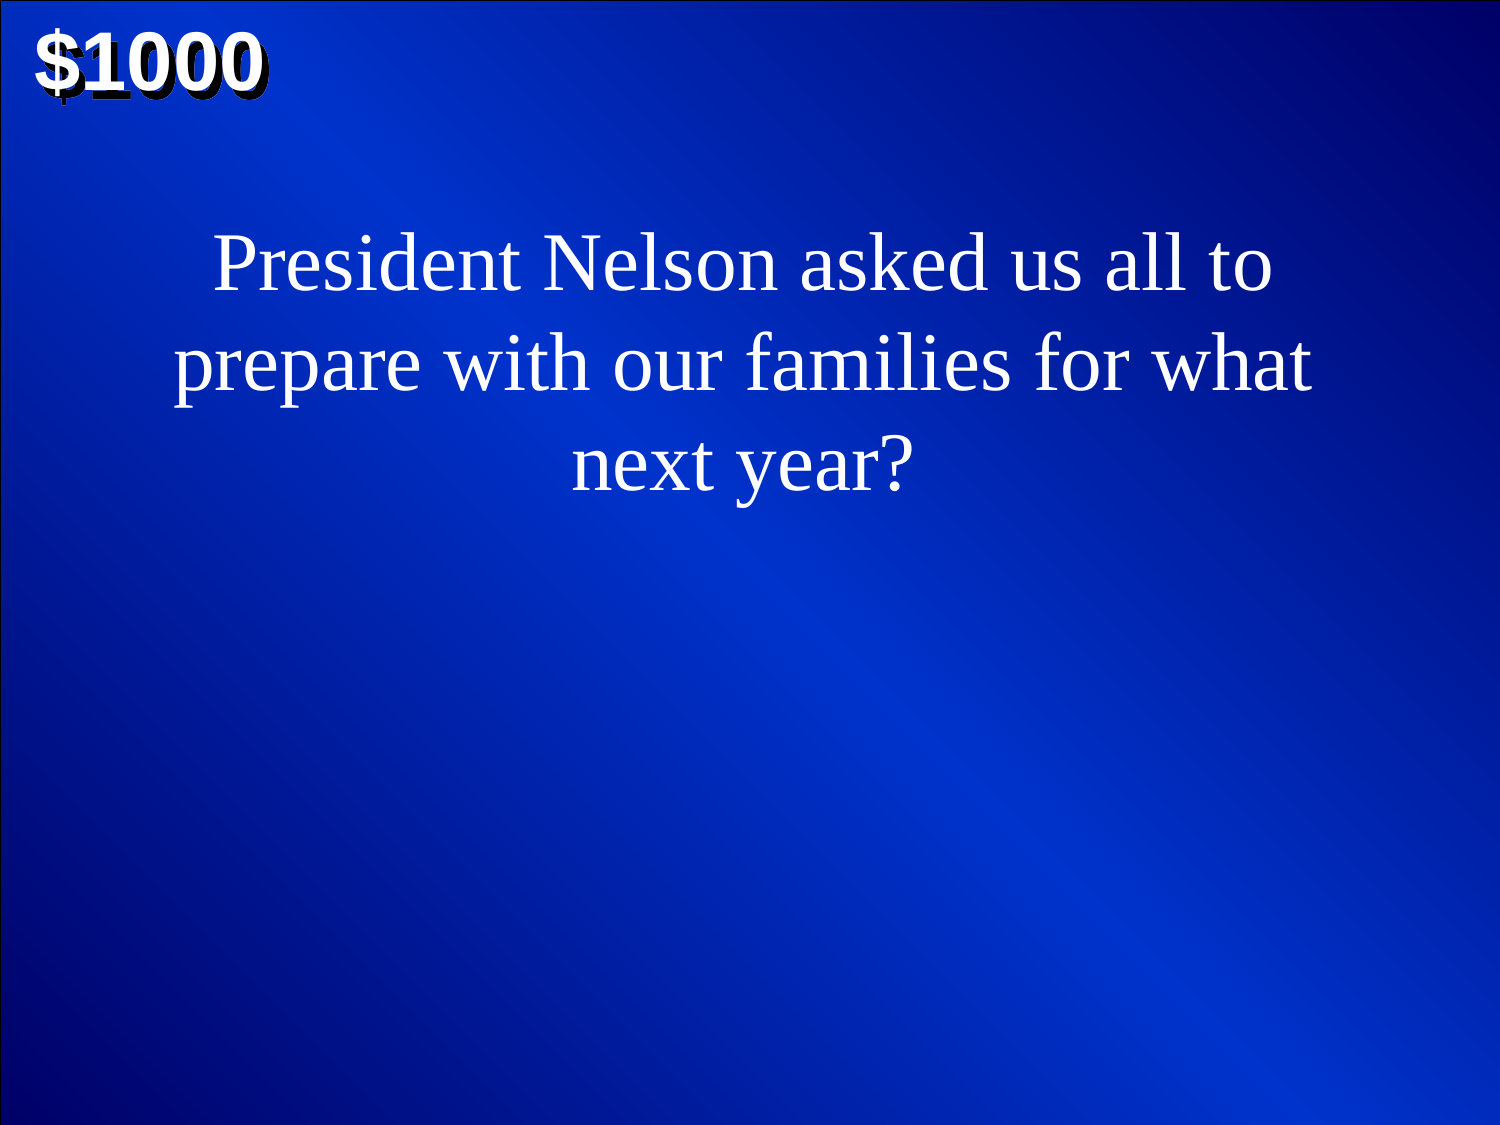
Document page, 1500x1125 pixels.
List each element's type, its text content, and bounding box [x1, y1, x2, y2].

text_box President Nelson asked us all to prepare with our families for what next year? [137, 200, 1350, 515]
text_box [0, 0, 1500, 1125]
text_box $1000 [0, 0, 300, 115]
